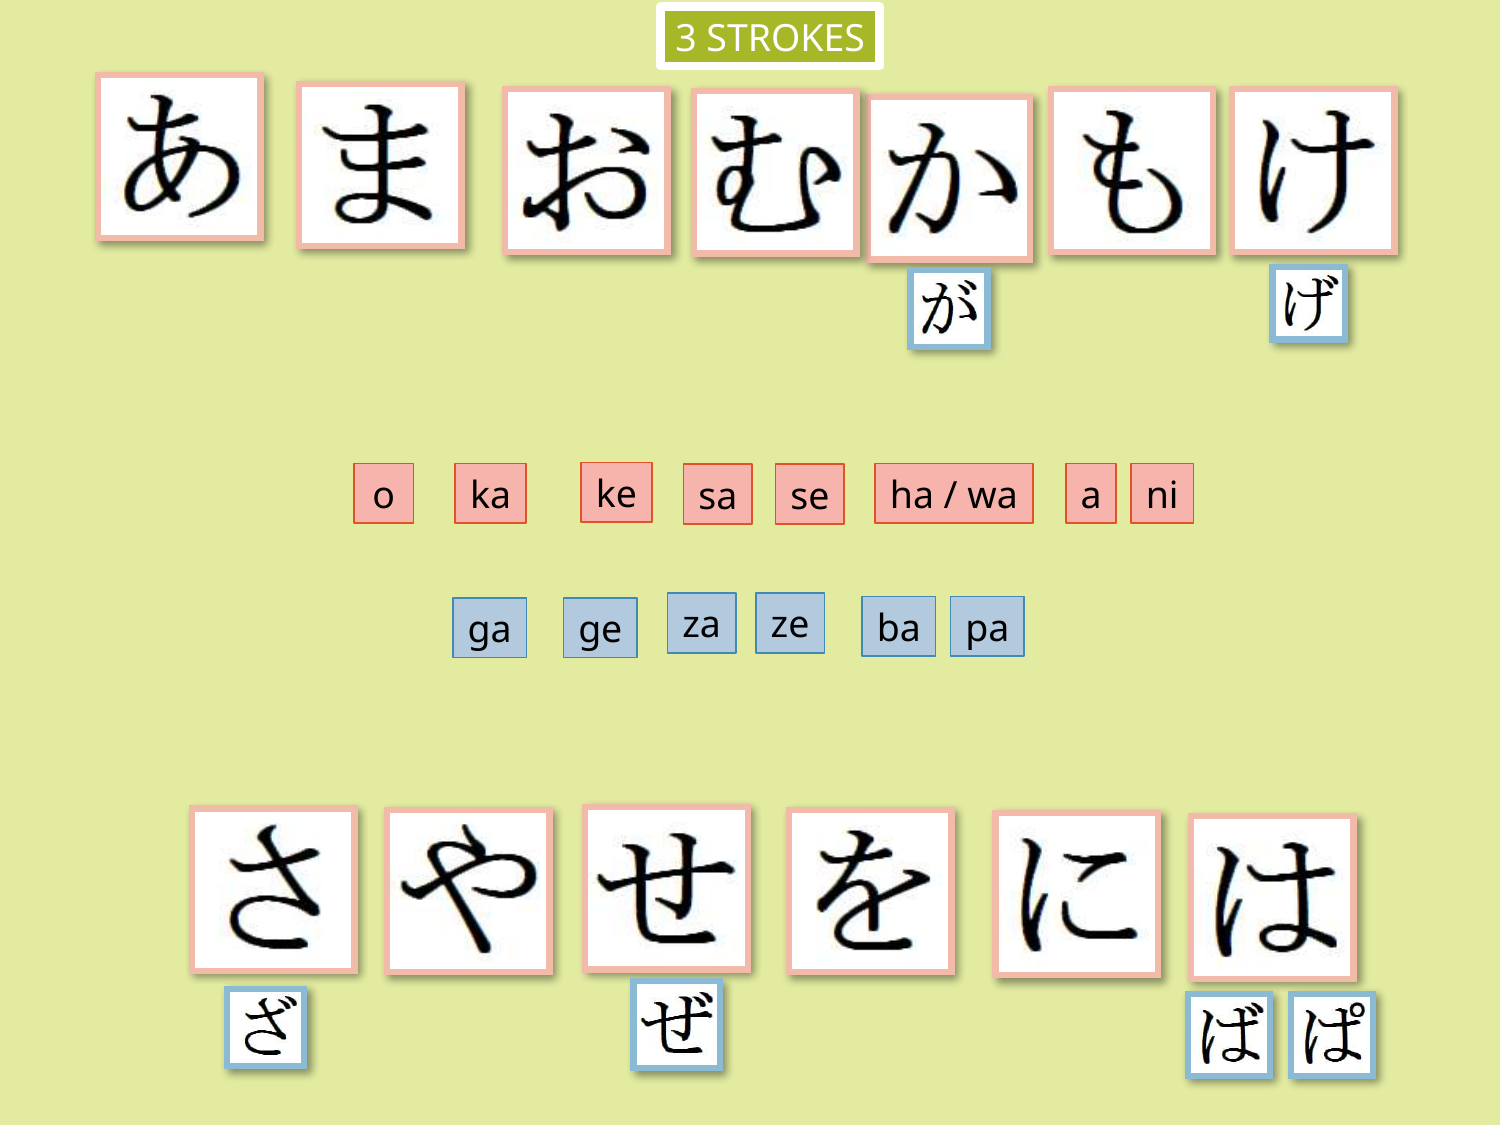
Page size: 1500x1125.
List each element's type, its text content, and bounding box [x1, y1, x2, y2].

picture [696, 93, 854, 251]
text_box a [1065, 463, 1117, 524]
text_box ba [861, 596, 936, 657]
text_box ze [755, 592, 825, 654]
text_box 3 STROKES [656, 2, 884, 70]
picture [194, 811, 352, 969]
picture [587, 809, 745, 967]
picture [1190, 996, 1267, 1073]
text_box ga [452, 597, 527, 658]
picture [913, 272, 985, 344]
text_box pa [950, 596, 1025, 657]
text_box o [353, 463, 414, 524]
picture [1193, 819, 1351, 976]
picture [1053, 92, 1211, 249]
picture [791, 812, 949, 970]
text_box sa [683, 463, 753, 525]
text_box ni [1130, 463, 1194, 524]
picture [1275, 269, 1343, 337]
picture [636, 984, 717, 1065]
text_box za [667, 592, 737, 654]
text_box ka [454, 463, 527, 524]
text_box se [775, 463, 845, 525]
picture [100, 78, 258, 235]
picture [301, 86, 459, 244]
picture [1293, 996, 1371, 1073]
picture [389, 812, 547, 970]
text_box ge [563, 597, 638, 658]
picture [1234, 92, 1392, 249]
picture [870, 99, 1028, 257]
text_box ha / wa [874, 463, 1034, 524]
picture [507, 92, 665, 249]
text_box ke [580, 462, 653, 523]
picture [229, 991, 302, 1064]
picture [998, 815, 1156, 973]
